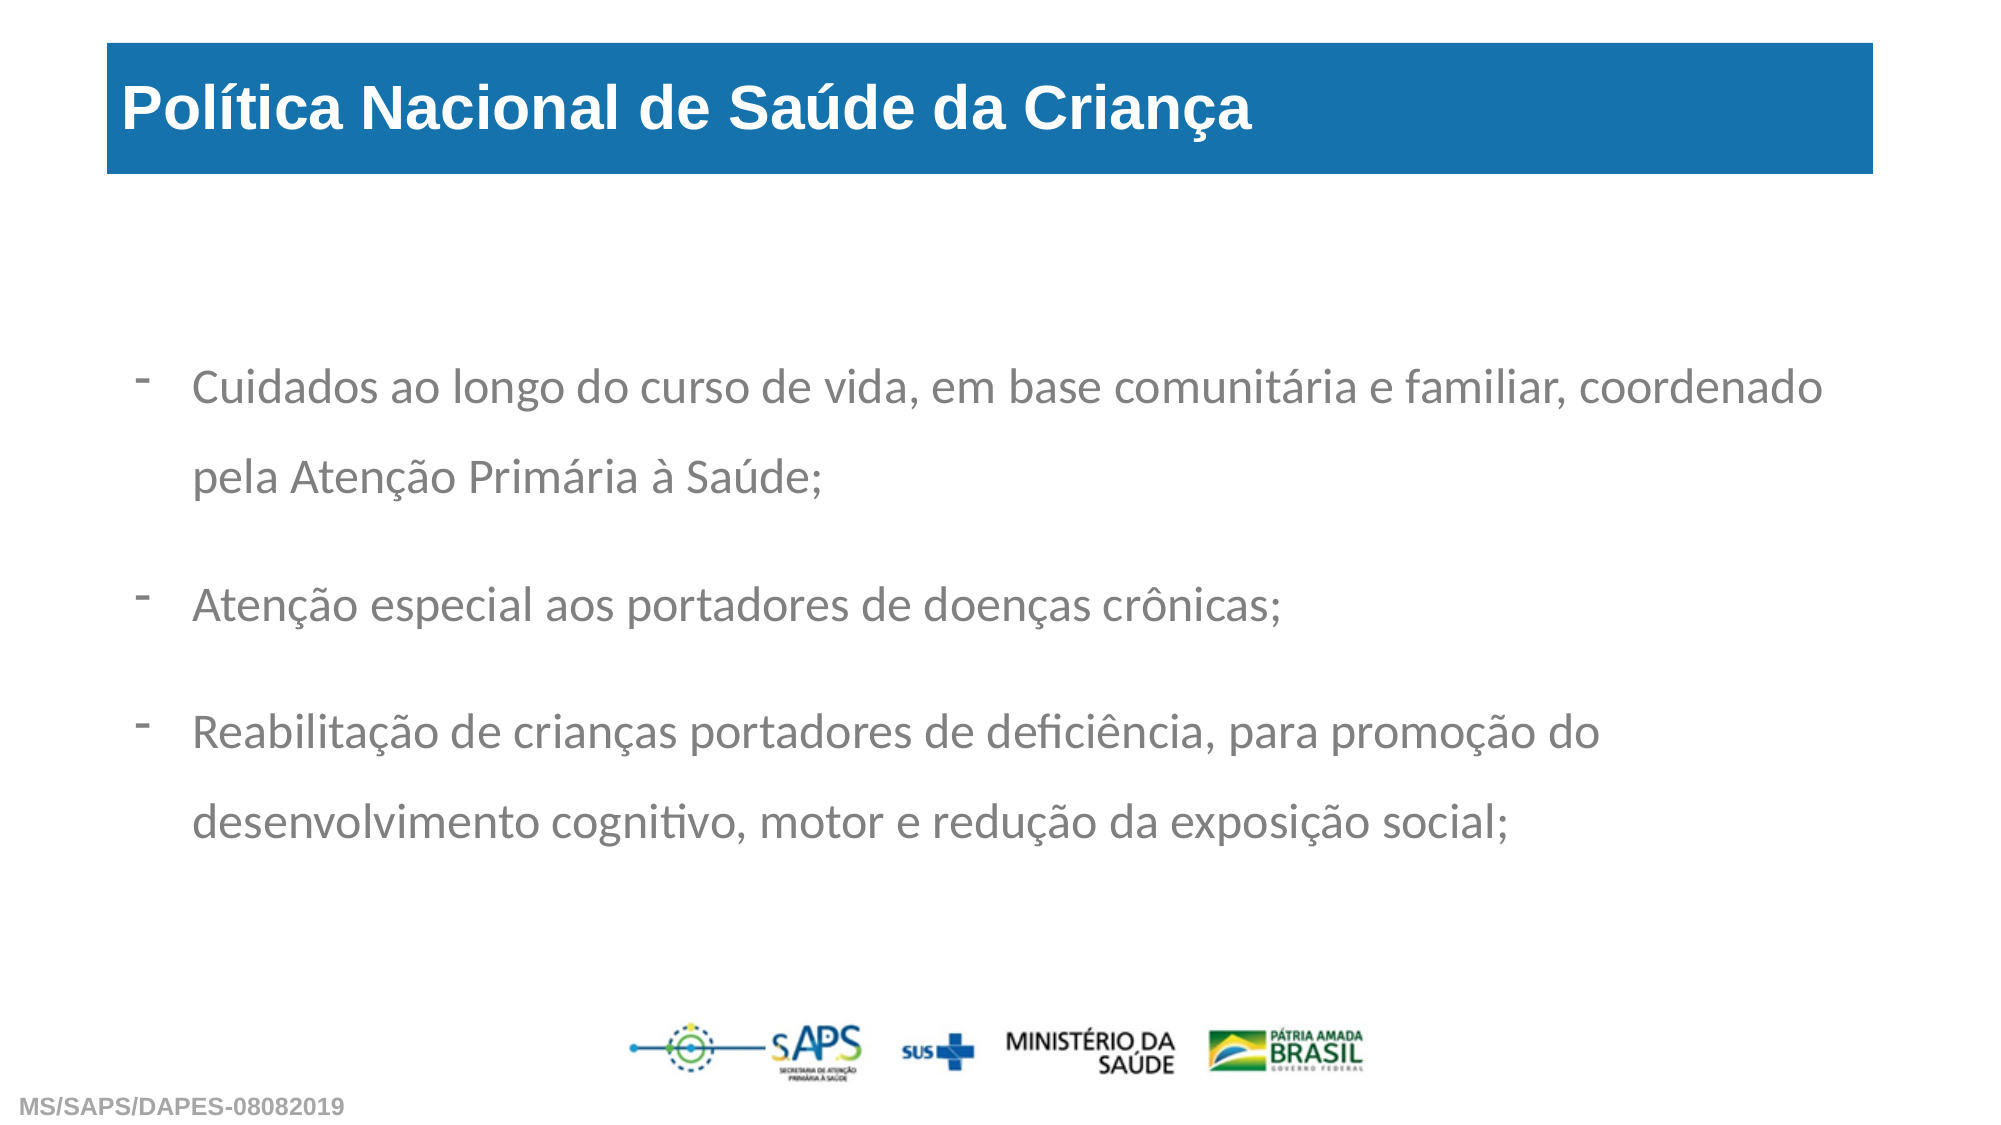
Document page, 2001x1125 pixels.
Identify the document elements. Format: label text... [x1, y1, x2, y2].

text_box MS/SAPS/DAPES-08082019 [4, 1082, 490, 1117]
picture [625, 1007, 1375, 1090]
text_box Cuidados ao longo do curso de vida, em base comunitária e familiar, coordenado pela Atenção Primária à Saúde; Atenção especial aos portadores de doenças crônicas; Reabilitação de crianças portadores de deficiência, para promoção do desenvolvimento cognitivo, motor e redução da exposição social; [118, 191, 1873, 981]
text_box Política Nacional de Saúde da Criança [107, 42, 1873, 174]
